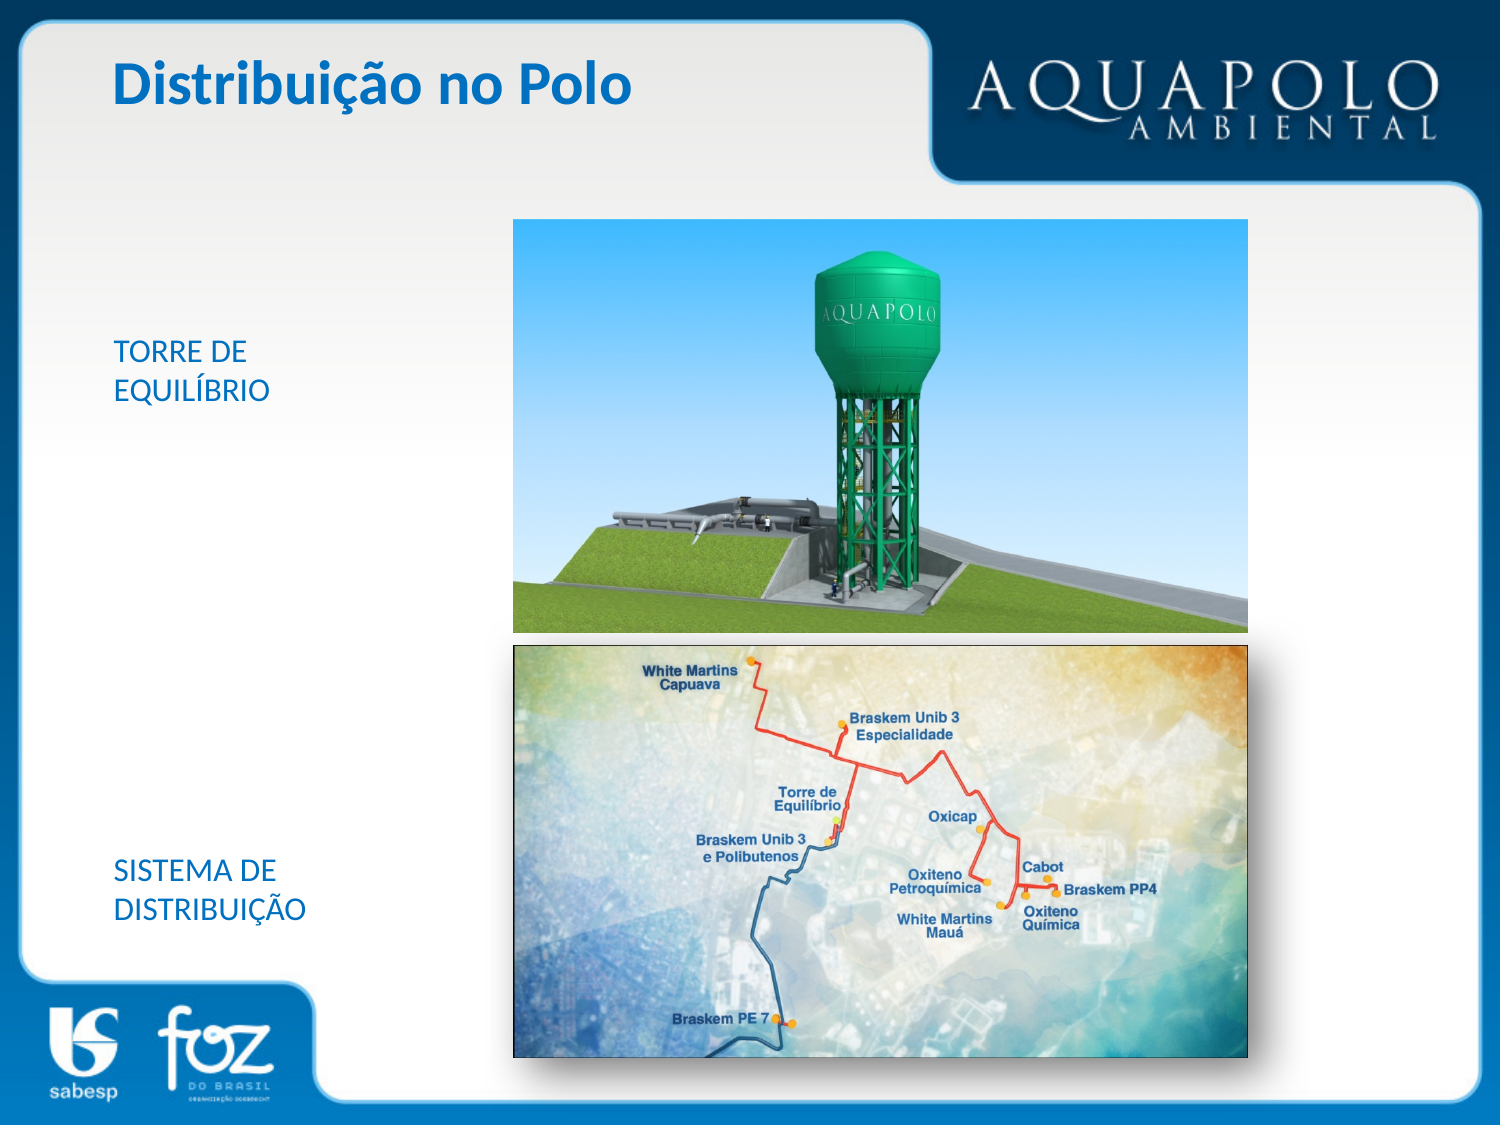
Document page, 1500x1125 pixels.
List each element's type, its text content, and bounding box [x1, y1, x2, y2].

picture [0, 0, 1500, 1125]
text_box Distribuição no Polo [98, 35, 1002, 125]
text_box TORRE DE EQUILÍBRIO SISTEMA DE DISTRIBUIÇÃO [99, 321, 375, 935]
